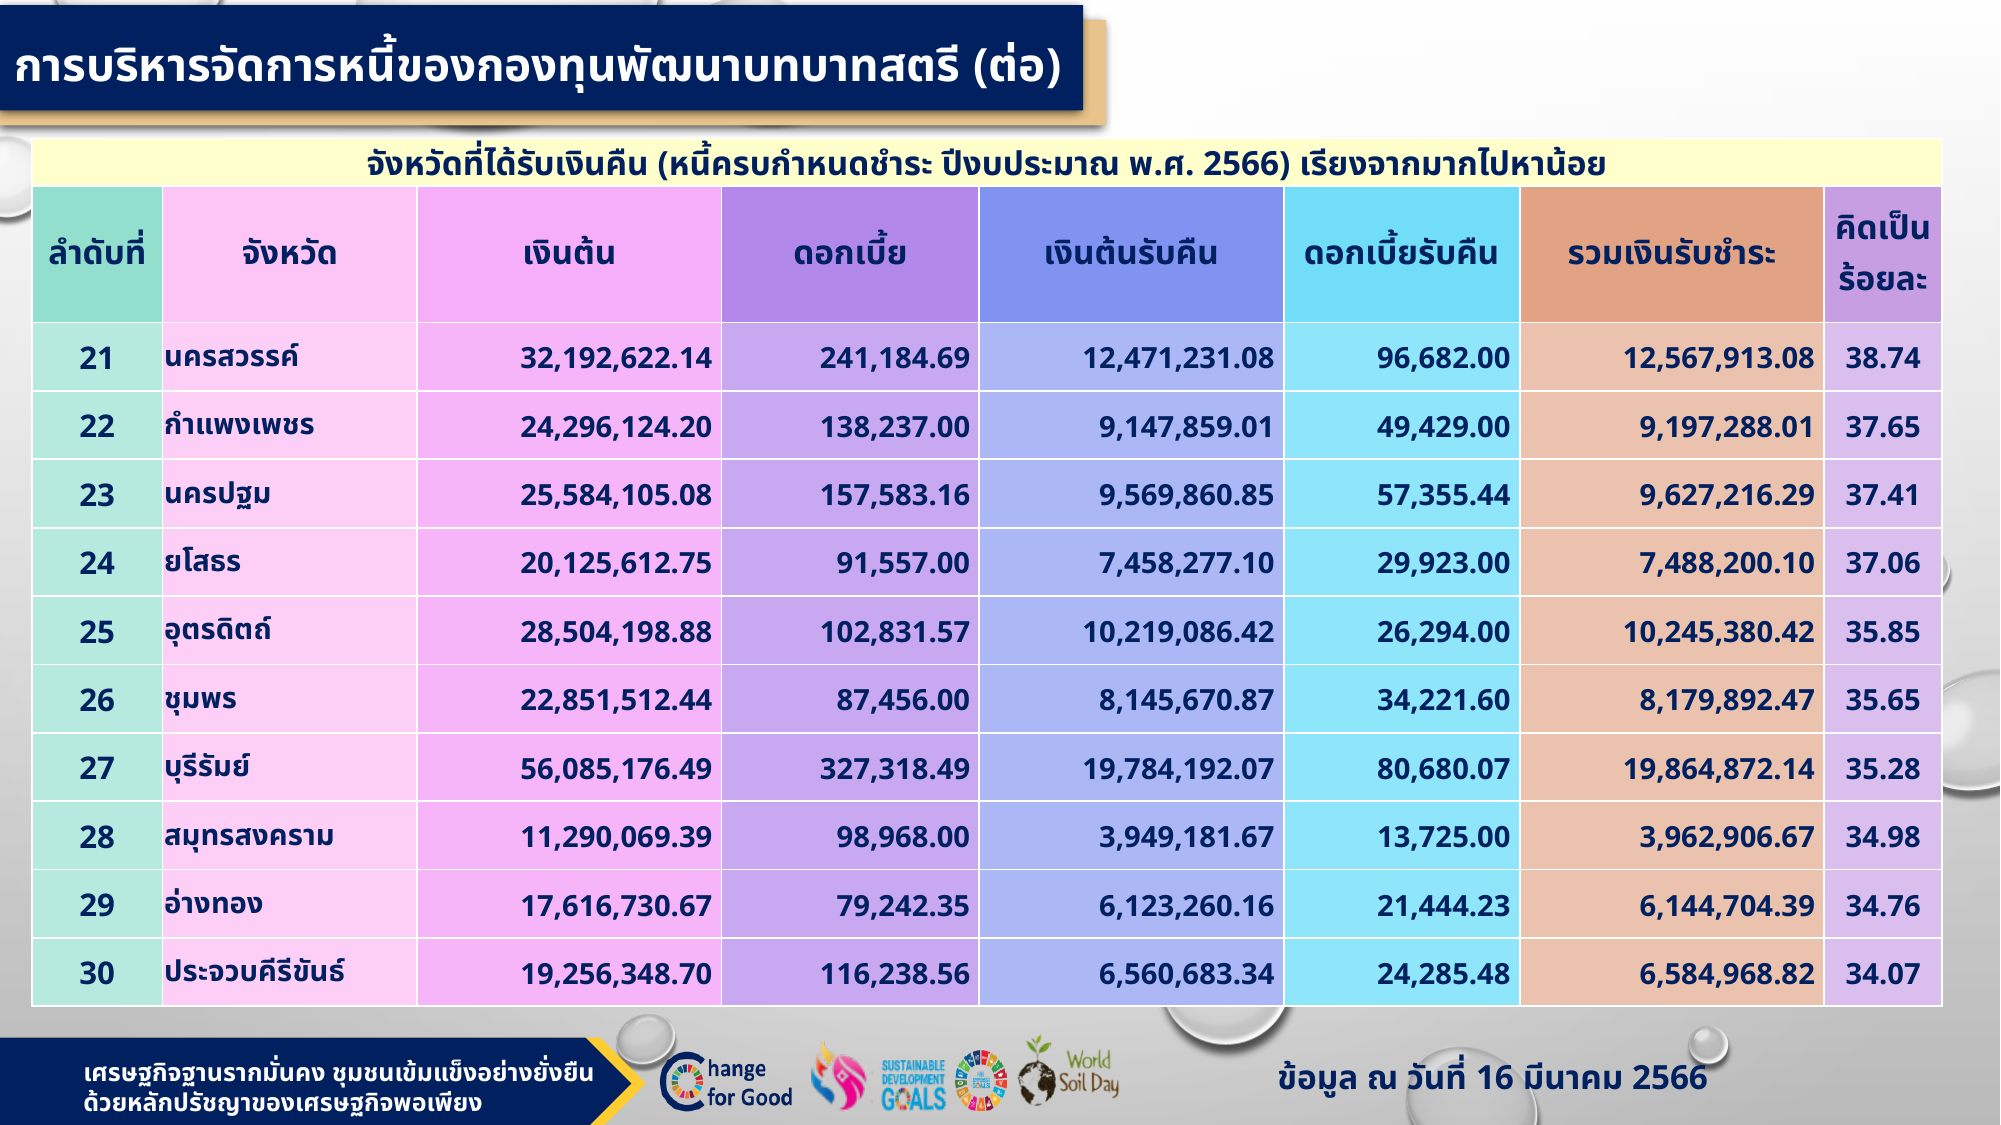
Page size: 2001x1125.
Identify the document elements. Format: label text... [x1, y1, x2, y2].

table_cell 9,147,859.01 [980, 392, 1283, 458]
table_cell 20,125,612.75 [418, 529, 721, 595]
table_cell 34,221.60 [1285, 665, 1519, 732]
table_cell 25,584,105.08 [418, 460, 721, 527]
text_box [0, 4, 1107, 126]
table_cell 6,584,968.82 [1521, 939, 1823, 1005]
table_cell 22,851,512.44 [418, 665, 721, 732]
table_cell นครสวรรค์ [163, 323, 416, 390]
table_cell 34.07 [1825, 939, 1941, 1005]
table_cell 241,184.69 [722, 323, 978, 390]
table_cell 9,627,216.29 [1521, 460, 1823, 527]
table_cell 3,949,181.67 [980, 802, 1283, 869]
table_header จังหวัดที่ได้รับเงินคืน (หนี้ครบกำหนดชำระ ปีงบประมาณ พ.ศ. 2566) เรียงจากมากไปหาน้อย [33, 139, 1941, 185]
table_cell 8,145,670.87 [980, 665, 1283, 732]
table_cell ดอกเบี้ย [722, 187, 978, 322]
table_cell รวมเงินรับชำระ [1521, 187, 1823, 322]
table_cell 27 [33, 734, 162, 800]
table_cell 34.76 [1825, 870, 1941, 937]
table_cell 30 [33, 939, 162, 1005]
picture [0, 0, 281, 4]
table_cell 98,968.00 [722, 802, 978, 869]
table_cell 96,682.00 [1285, 323, 1519, 390]
table_cell 37.65 [1825, 392, 1941, 458]
table_cell ประจวบคีรีขันธ์ [163, 939, 416, 1005]
table_cell 7,488,200.10 [1521, 529, 1823, 595]
table_cell ลำดับที่ [33, 187, 162, 322]
table_cell 6,144,704.39 [1521, 870, 1823, 937]
table_cell 37.06 [1825, 529, 1941, 595]
table_cell 34.98 [1825, 802, 1941, 869]
table_cell นครปฐม [163, 460, 416, 527]
table_cell บุรีรัมย์ [163, 734, 416, 800]
table_cell 157,583.16 [722, 460, 978, 527]
table_cell 56,085,176.49 [418, 734, 721, 800]
table_cell 24,285.48 [1285, 939, 1519, 1005]
table_cell 35.65 [1825, 665, 1941, 732]
table_cell 28 [33, 802, 162, 869]
table_cell 12,471,231.08 [980, 323, 1283, 390]
table_cell 21,444.23 [1285, 870, 1519, 937]
table_cell เงินต้น [418, 187, 721, 322]
table_cell 3,962,906.67 [1521, 802, 1823, 869]
table_cell สมุทรสงคราม [163, 802, 416, 869]
table_cell 29 [33, 870, 162, 937]
table_cell ดอกเบี้ยรับคืน [1285, 187, 1519, 322]
table_cell 19,256,348.70 [418, 939, 721, 1005]
table_cell 37.41 [1825, 460, 1941, 527]
table_cell 26 [33, 665, 162, 732]
table_cell 6,560,683.34 [980, 939, 1283, 1005]
table_cell กำแพงเพชร [163, 392, 416, 458]
table_cell 21 [33, 323, 162, 390]
table_cell 19,784,192.07 [980, 734, 1283, 800]
table_cell คิดเป็น ร้อยละ [1825, 187, 1941, 322]
table_cell 24 [33, 529, 162, 595]
table_cell 87,456.00 [722, 665, 978, 732]
table_cell 28,504,198.88 [418, 597, 721, 664]
table_cell 24,296,124.20 [418, 392, 721, 458]
table_cell 9,569,860.85 [980, 460, 1283, 527]
text_box ข้อมูล ณ วันที่ 16 มีนาคม 2566 [1262, 1048, 1835, 1104]
table_cell 9,197,288.01 [1521, 392, 1823, 458]
table_cell 32,192,622.14 [418, 323, 721, 390]
table_cell 13,725.00 [1285, 802, 1519, 869]
table_cell 35.28 [1825, 734, 1941, 800]
table_cell 57,355.44 [1285, 460, 1519, 527]
table_cell 26,294.00 [1285, 597, 1519, 664]
table_cell 23 [33, 460, 162, 527]
table_cell 7,458,277.10 [980, 529, 1283, 595]
table_cell 138,237.00 [722, 392, 978, 458]
table_cell 80,680.07 [1285, 734, 1519, 800]
table_cell 91,557.00 [722, 529, 978, 595]
table_cell 11,290,069.39 [418, 802, 721, 869]
table_cell 102,831.57 [722, 597, 978, 664]
table_cell ชุมพร [163, 665, 416, 732]
table_cell ยโสธร [163, 529, 416, 595]
table_cell 12,567,913.08 [1521, 323, 1823, 390]
table_cell 79,242.35 [722, 870, 978, 937]
table_cell 25 [33, 597, 162, 664]
table_cell 38.74 [1825, 323, 1941, 390]
table_cell จังหวัด [163, 187, 416, 322]
table_cell 49,429.00 [1285, 392, 1519, 458]
table_cell อุตรดิตถ์ [163, 597, 416, 664]
table_cell 22 [33, 392, 162, 458]
table_cell 19,864,872.14 [1521, 734, 1823, 800]
table_cell 29,923.00 [1285, 529, 1519, 595]
table_cell 10,219,086.42 [980, 597, 1283, 664]
table_cell 6,123,260.16 [980, 870, 1283, 937]
table_cell เงินต้นรับคืน [980, 187, 1283, 322]
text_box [0, 1030, 1127, 1125]
picture [0, 0, 2000, 1125]
table_cell 10,245,380.42 [1521, 597, 1823, 664]
table_cell 116,238.56 [722, 939, 978, 1005]
table_cell 8,179,892.47 [1521, 665, 1823, 732]
table_cell 327,318.49 [722, 734, 978, 800]
table_cell 17,616,730.67 [418, 870, 721, 937]
table_cell 35.85 [1825, 597, 1941, 664]
table_cell อ่างทอง [163, 870, 416, 937]
